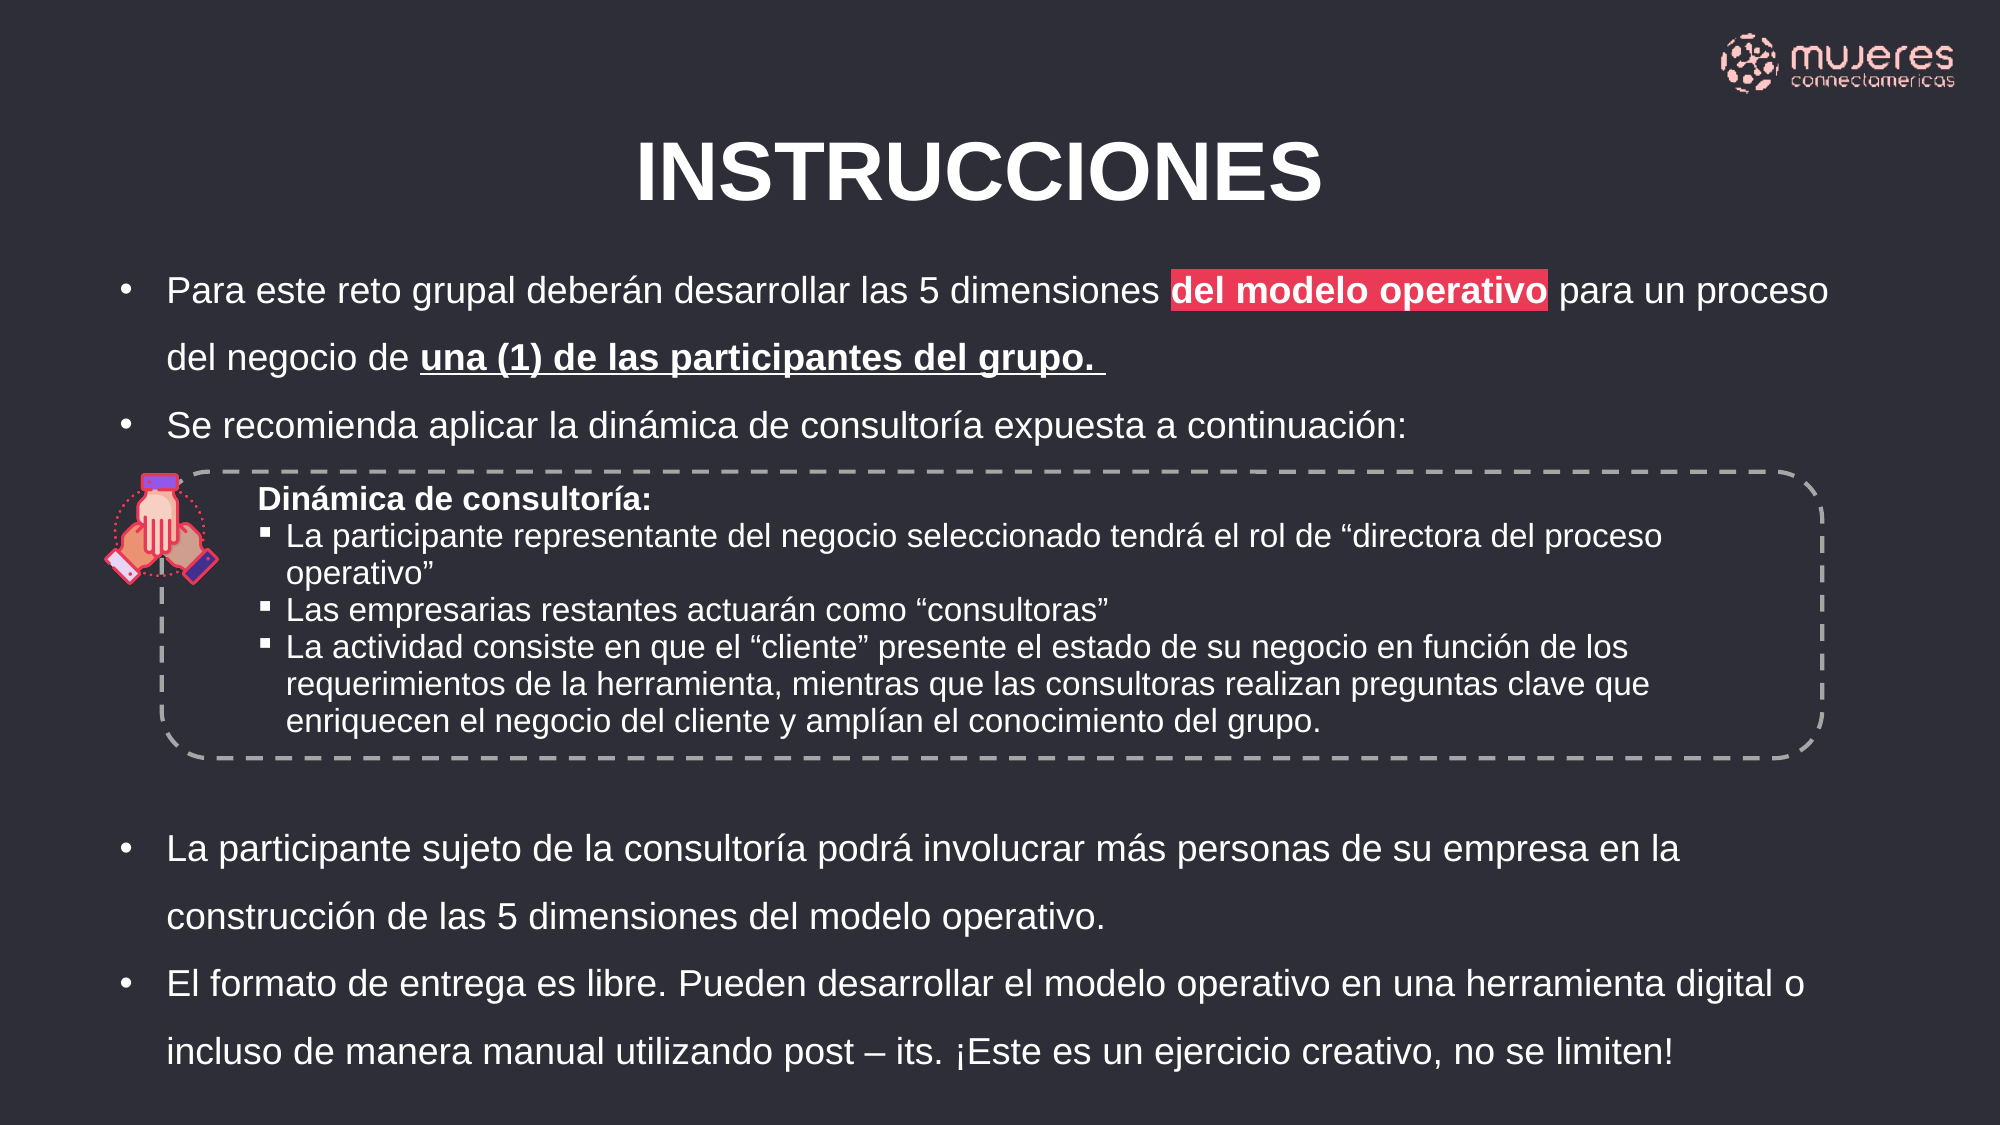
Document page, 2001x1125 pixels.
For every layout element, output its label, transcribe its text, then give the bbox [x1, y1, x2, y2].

text_box [159, 469, 1793, 761]
picture [104, 473, 219, 586]
table_header Dinámica de consultoría: La participante representante del negocio seleccionado tendrá el rol de “directora del proceso operativo” Las empresarias restantes actuarán como “consultoras” La actividad consiste en que el “cliente” presente el estado de su negocio en función de los requerimientos de la herramienta, mientras que las consultoras realizan preguntas clave que enriquecen el negocio del cliente y amplían el conocimiento del grupo. [243, 473, 1798, 768]
text_box La participante sujeto de la consultoría podrá involucrar más personas de su empresa en la construcción de las 5 dimensiones del modelo operativo. El formato de entrega es libre. Pueden desarrollar el modelo operativo en una herramienta digital o incluso de manera manual utilizando post – its. ¡Este es un ejercicio creativo, no se limiten! [104, 794, 1869, 1080]
text_box [1798, 477, 1825, 753]
text_box Para este reto grupal deberán desarrollar las 5 dimensiones del modelo operativo para un proceso del negocio de una (1) de las participantes del grupo. Se recomienda aplicar la dinámica de consultoría expuesta a continuación: [104, 235, 1869, 454]
text_box INSTRUCCIONES [90, 59, 1869, 225]
